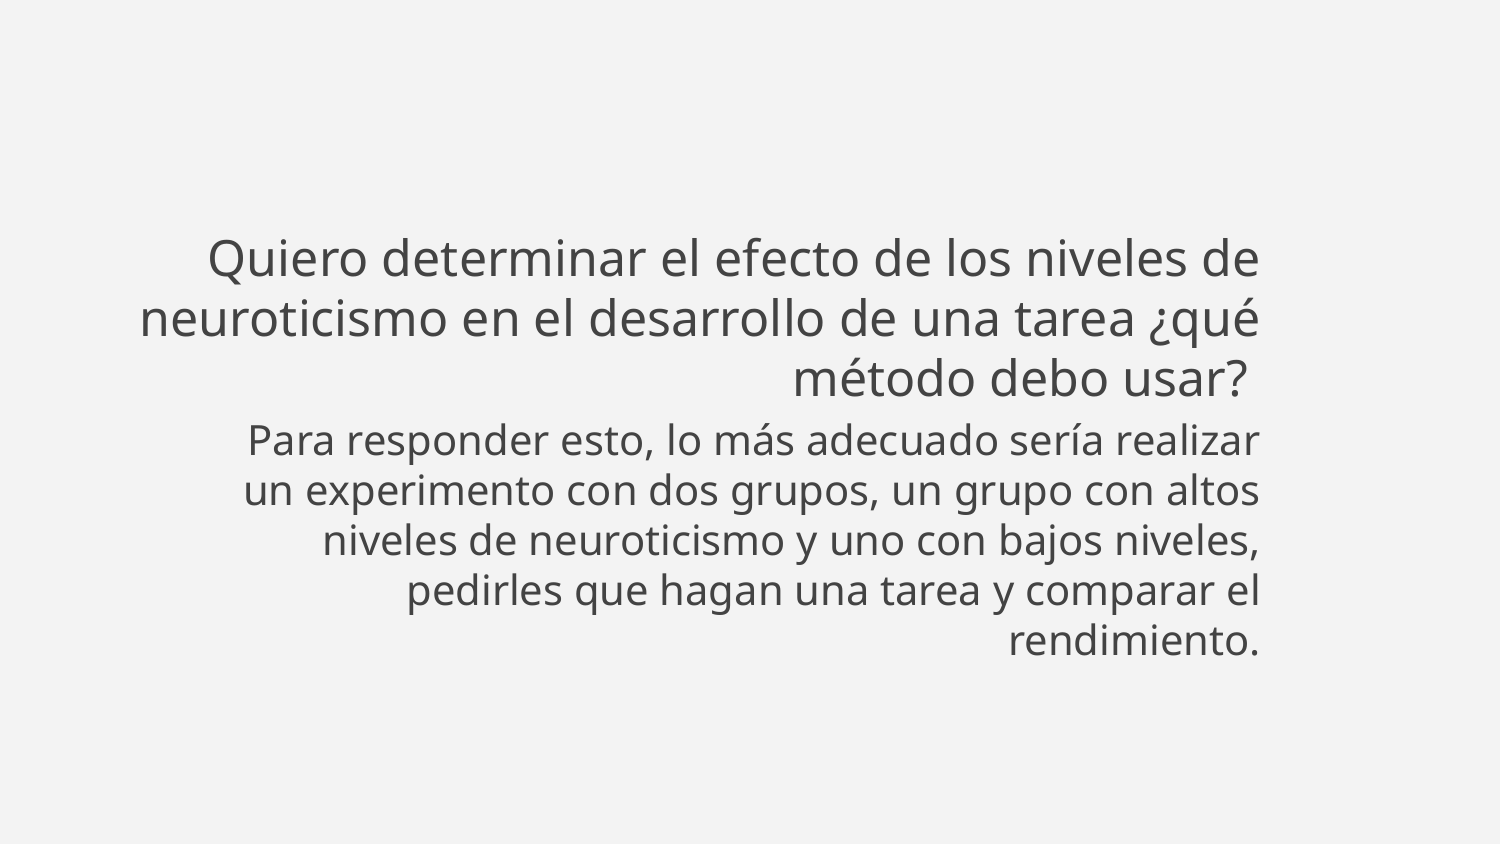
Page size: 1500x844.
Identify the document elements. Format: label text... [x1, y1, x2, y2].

text_box Para responder esto, lo más adecuado sería realizar un experimento con dos grupos, un grupo con altos niveles de neuroticismo y uno con bajos niveles, pedirles que hagan una tarea y comparar el rendimiento. [170, 583, 1277, 679]
title Quiero determinar el efecto de los niveles de neuroticismo en el desarrollo de una tarea ¿qué método debo usar? [99, 326, 1277, 422]
